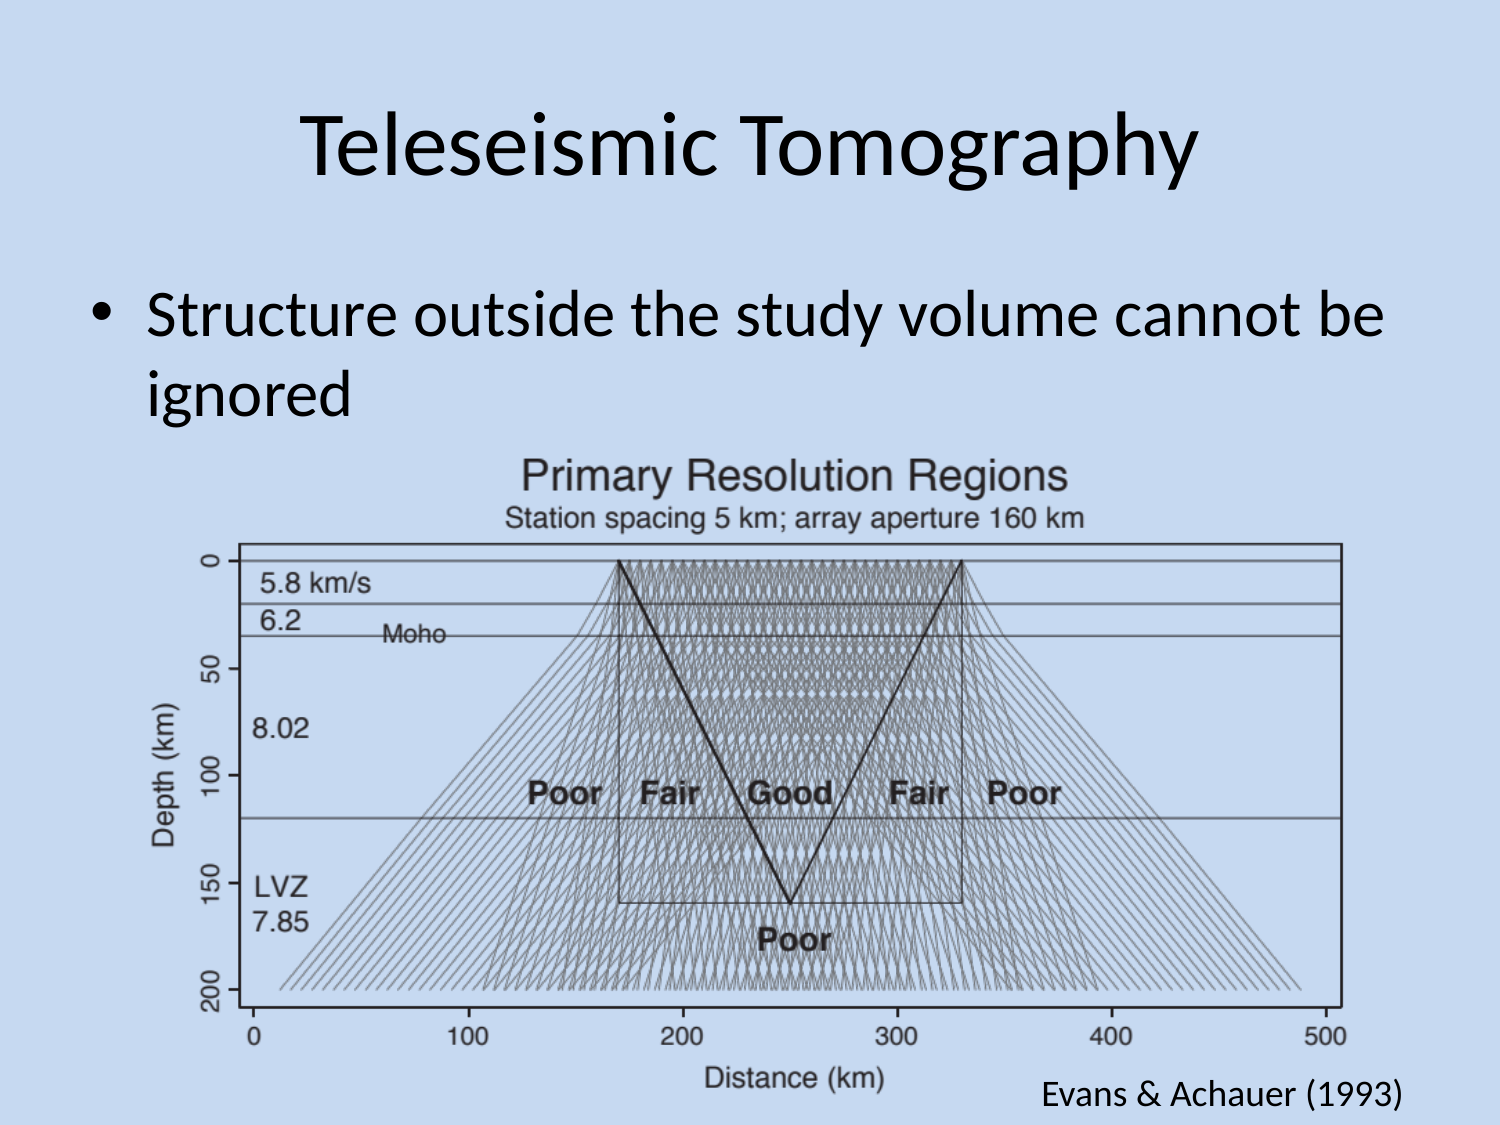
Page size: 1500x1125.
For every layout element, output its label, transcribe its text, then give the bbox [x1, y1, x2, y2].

list Structure outside the study volume cannot be ignored [75, 262, 1425, 1005]
title Teleseismic Tomography [75, 45, 1425, 233]
text_box Evans & Achauer (1993) [1026, 1062, 1425, 1122]
picture [132, 441, 1369, 1105]
